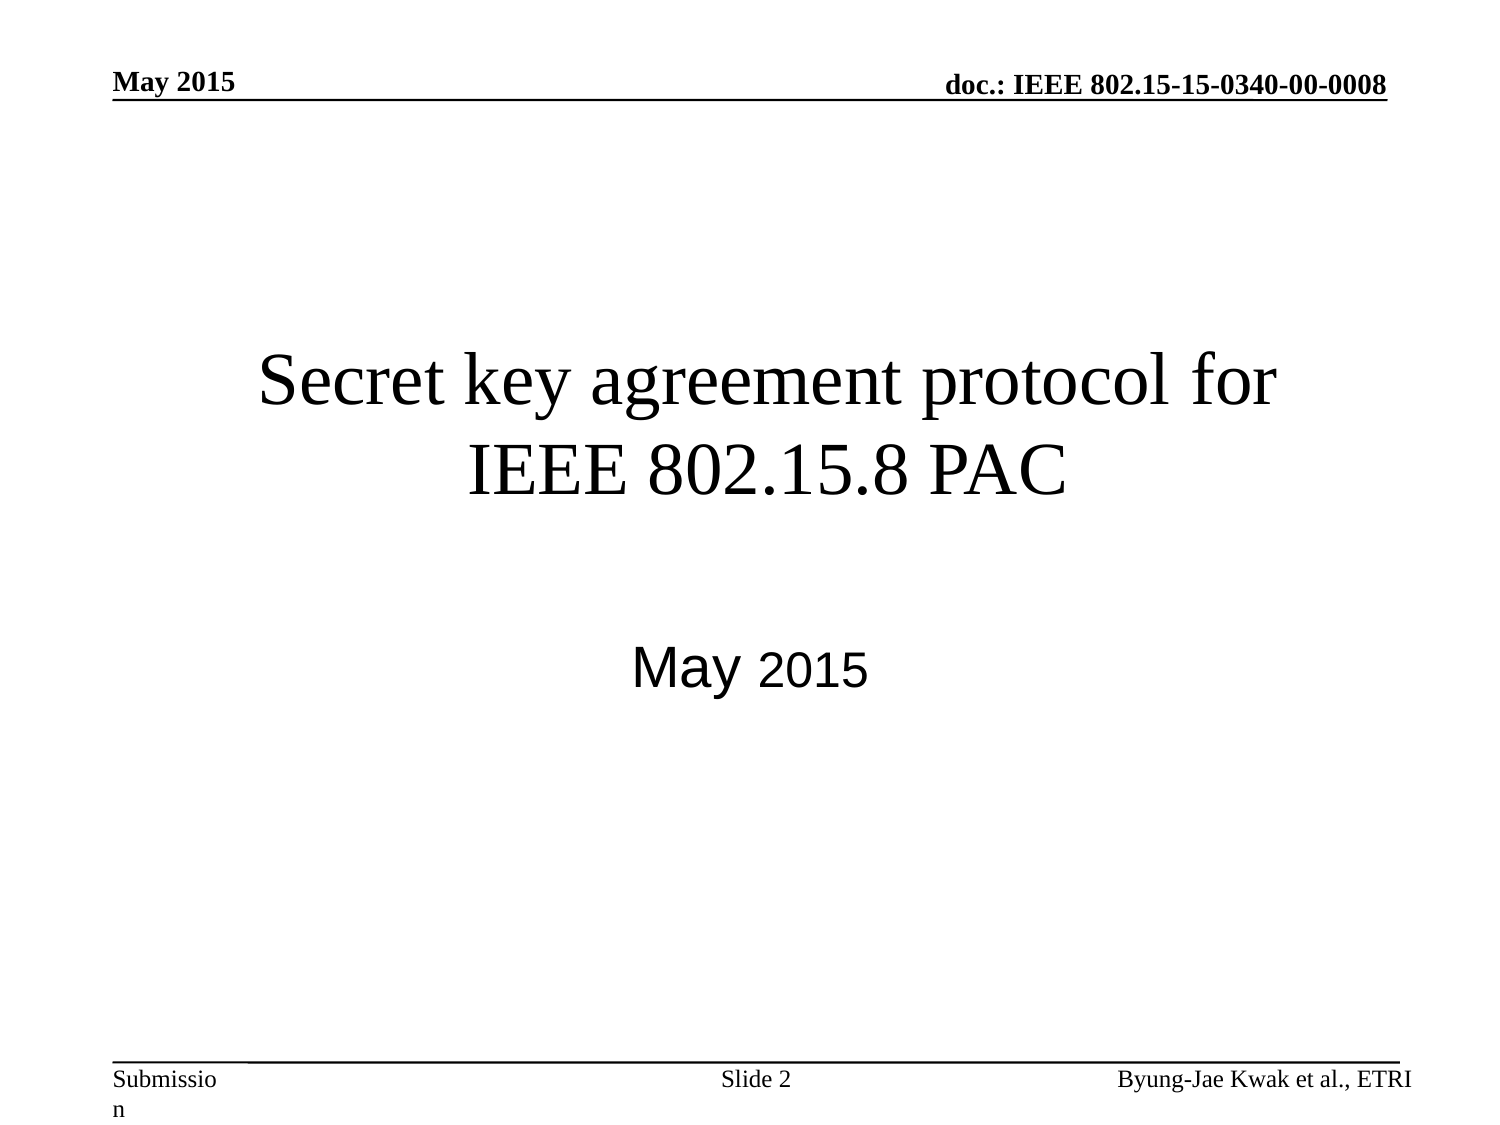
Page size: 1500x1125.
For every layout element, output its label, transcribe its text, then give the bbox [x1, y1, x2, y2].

footer Byung-Jae Kwak et al., ETRI [900, 1062, 1413, 1093]
title Secret key agreement protocol for IEEE 802.15.8 PAC [135, 397, 1400, 517]
slide_number Slide 2 [712, 1062, 800, 1093]
subtitle May 2015 [187, 621, 1313, 740]
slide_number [112, 62, 375, 98]
